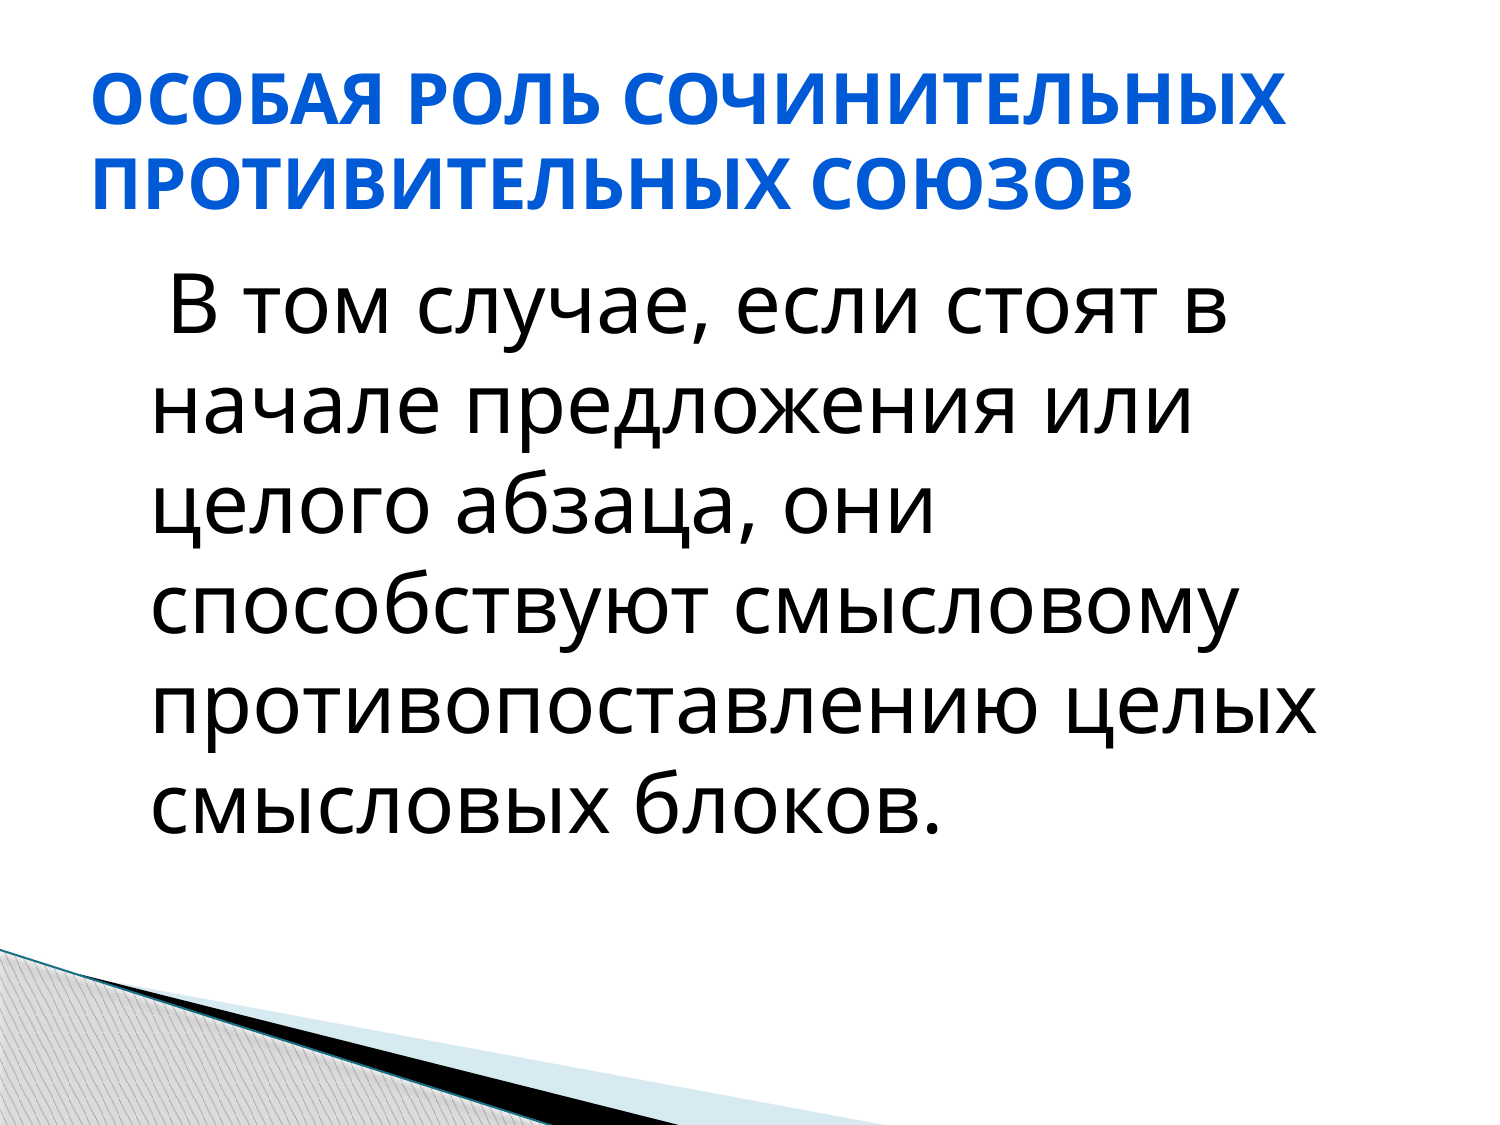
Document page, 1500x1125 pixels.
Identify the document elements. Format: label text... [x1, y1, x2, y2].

list В том случае, если стоят в начале предложения или целого абзаца, они способствуют смысловому противопоставлению целых смысловых блоков. [75, 243, 1425, 986]
title Особая роль сочинительных противительных союзов [75, 45, 1425, 233]
